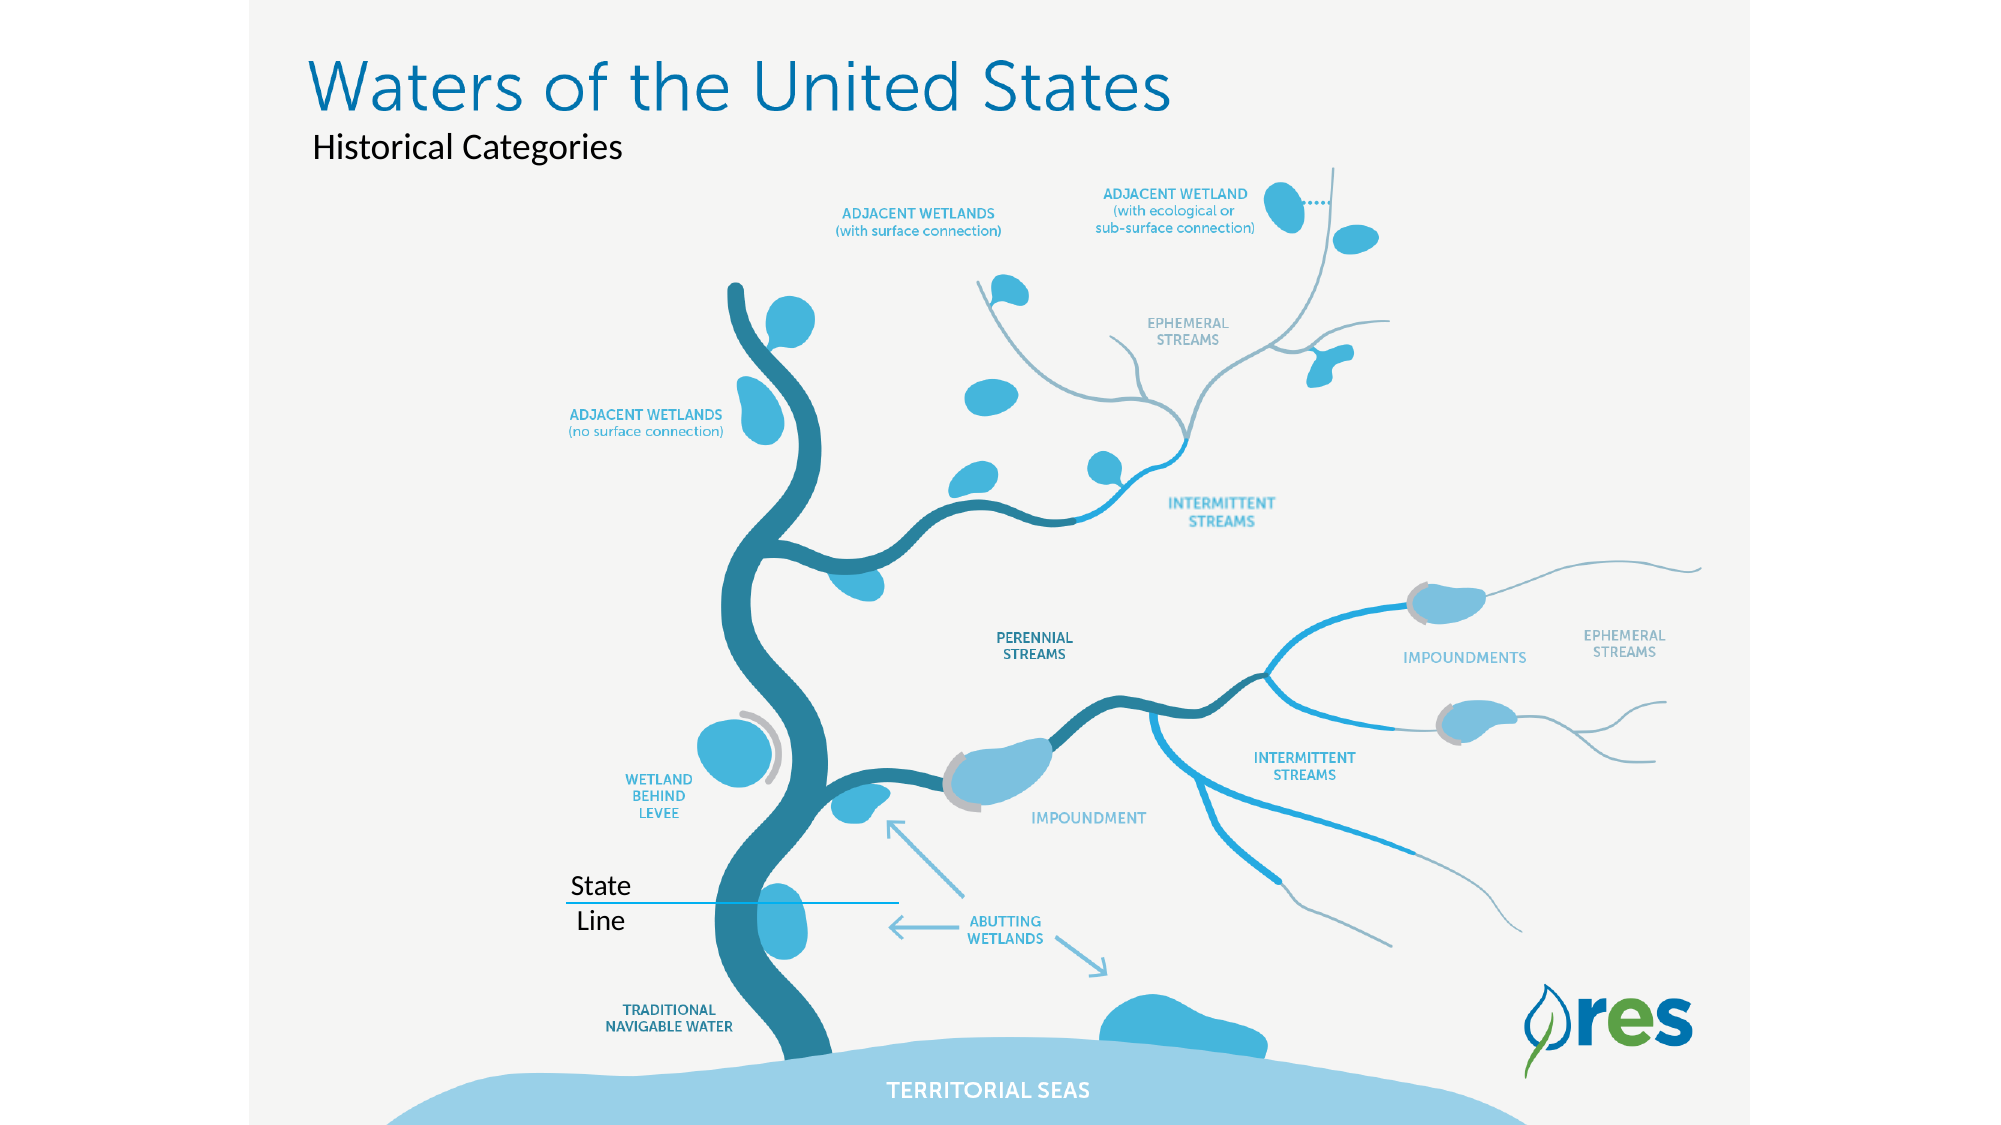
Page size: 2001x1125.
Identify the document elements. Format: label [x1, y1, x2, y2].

picture [249, 0, 1750, 1125]
